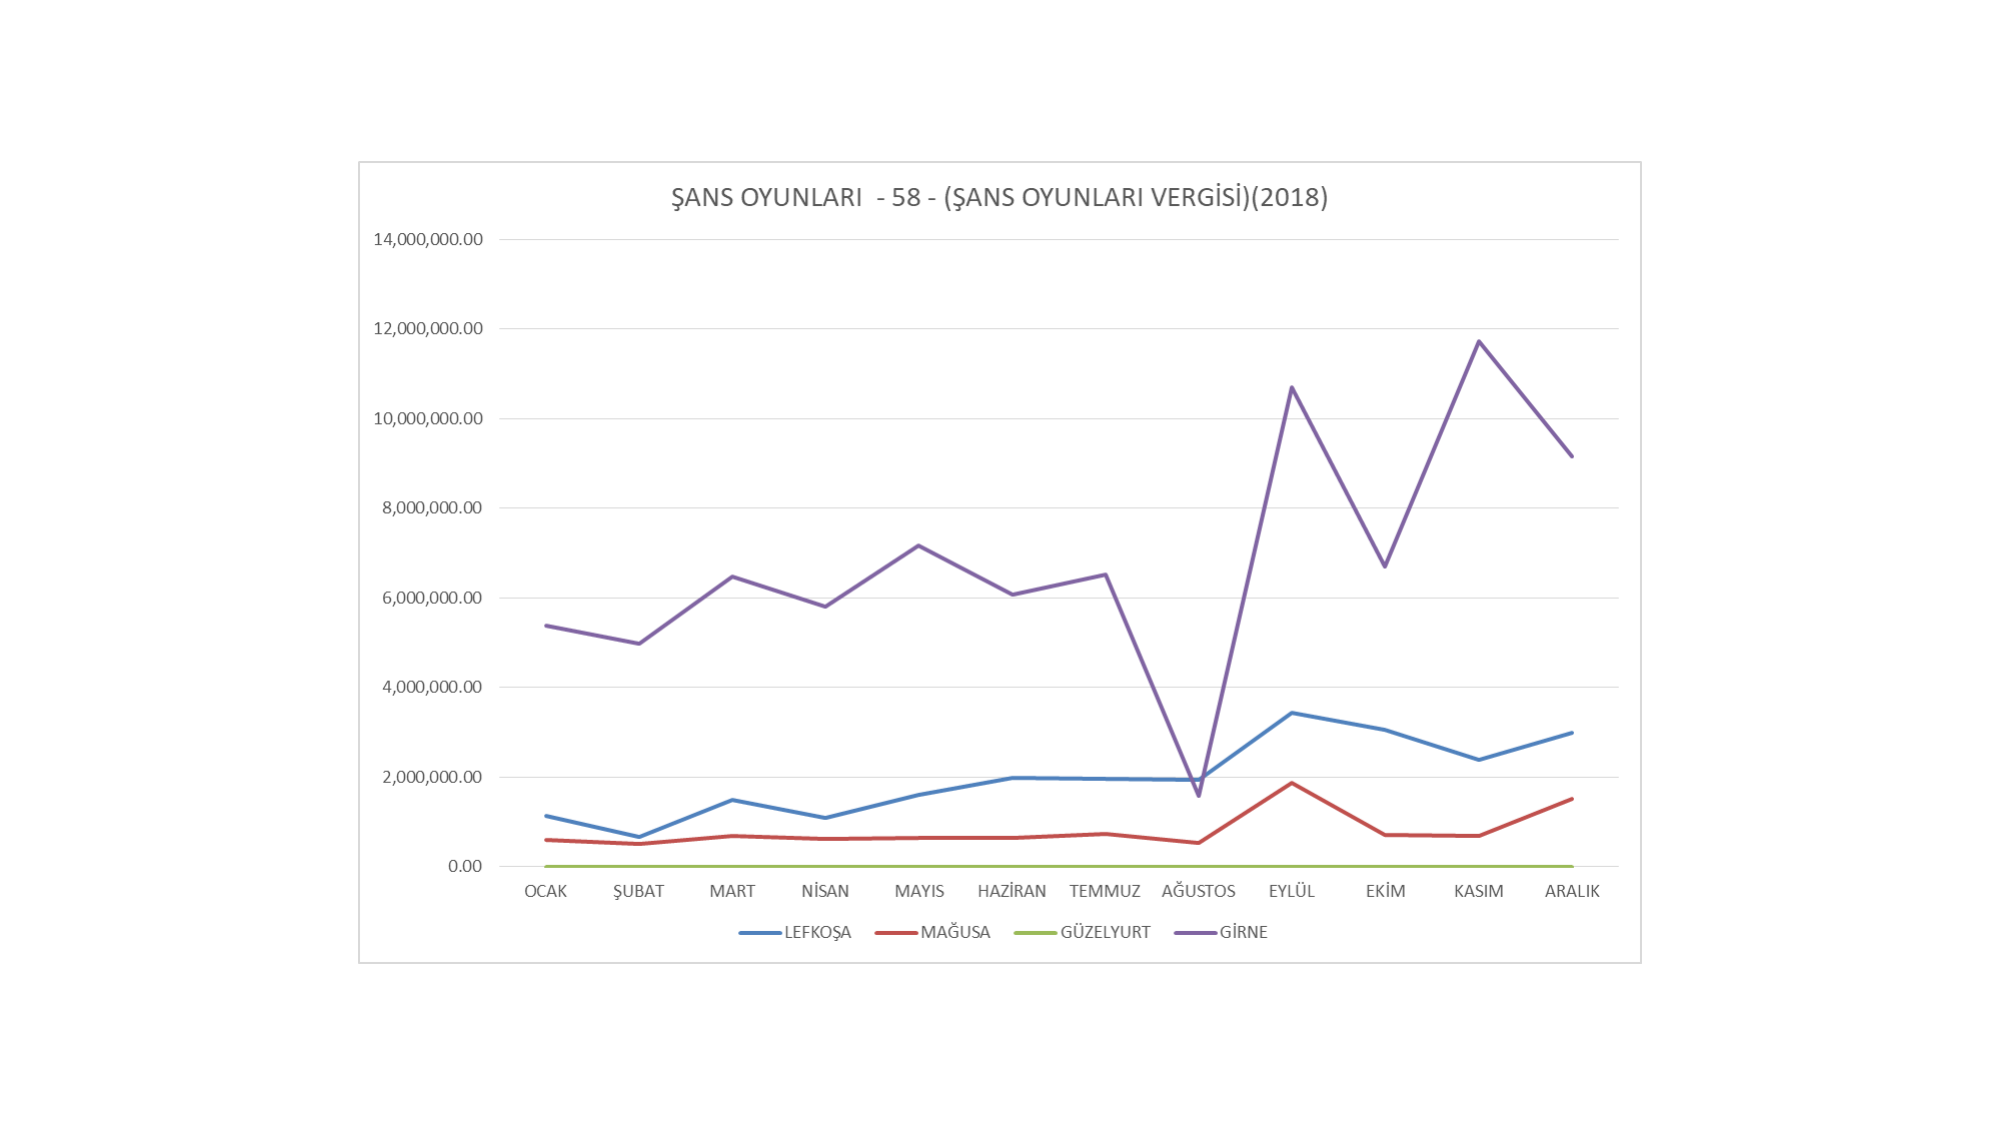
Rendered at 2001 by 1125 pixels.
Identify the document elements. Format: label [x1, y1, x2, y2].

picture [358, 161, 1642, 964]
